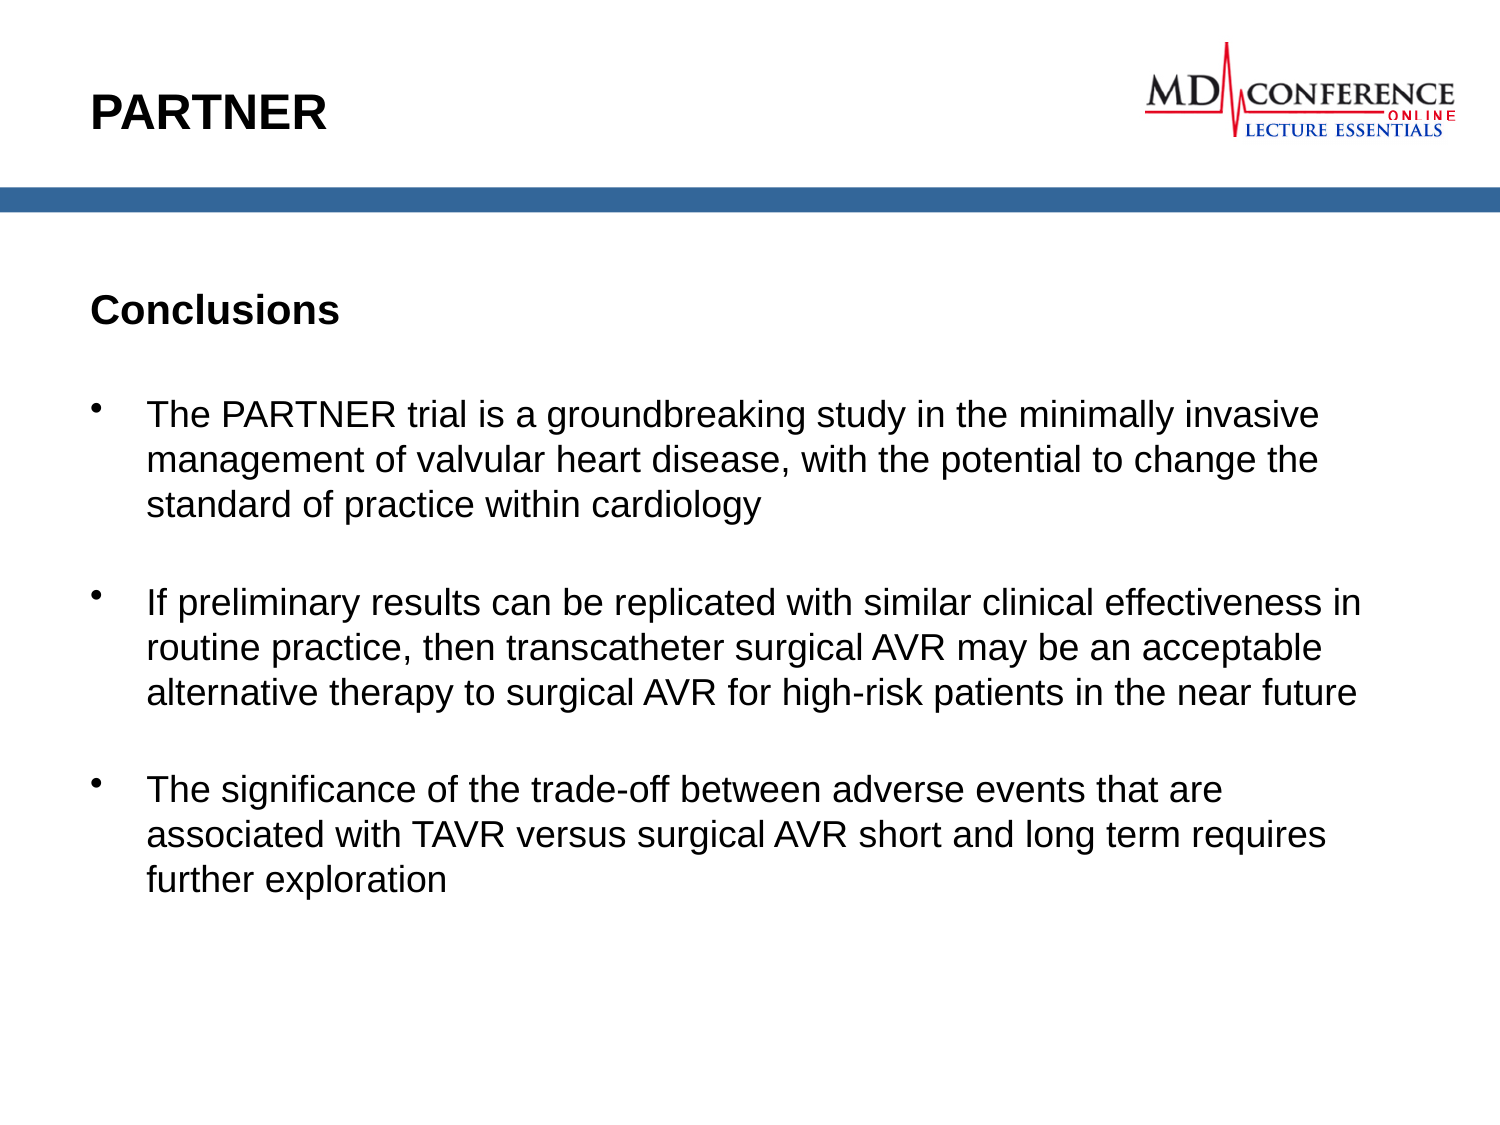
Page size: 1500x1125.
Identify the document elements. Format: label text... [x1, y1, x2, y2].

picture [1133, 35, 1457, 145]
title PARTNER [74, 44, 1038, 176]
list Conclusions The PARTNER trial is a groundbreaking study in the minimally invasive management of valvular heart disease, with the potential to change the standard of practice within cardiology If preliminary results can be replicated with similar clinical effectiveness in routine practice, then transcatheter surgical AVR may be an acceptable alternative therapy to surgical AVR for high-risk patients in the near future The significance of the trade-off between adverse events that are associated with TAVR versus surgical AVR short and long term requires further exploration [74, 274, 1426, 1006]
